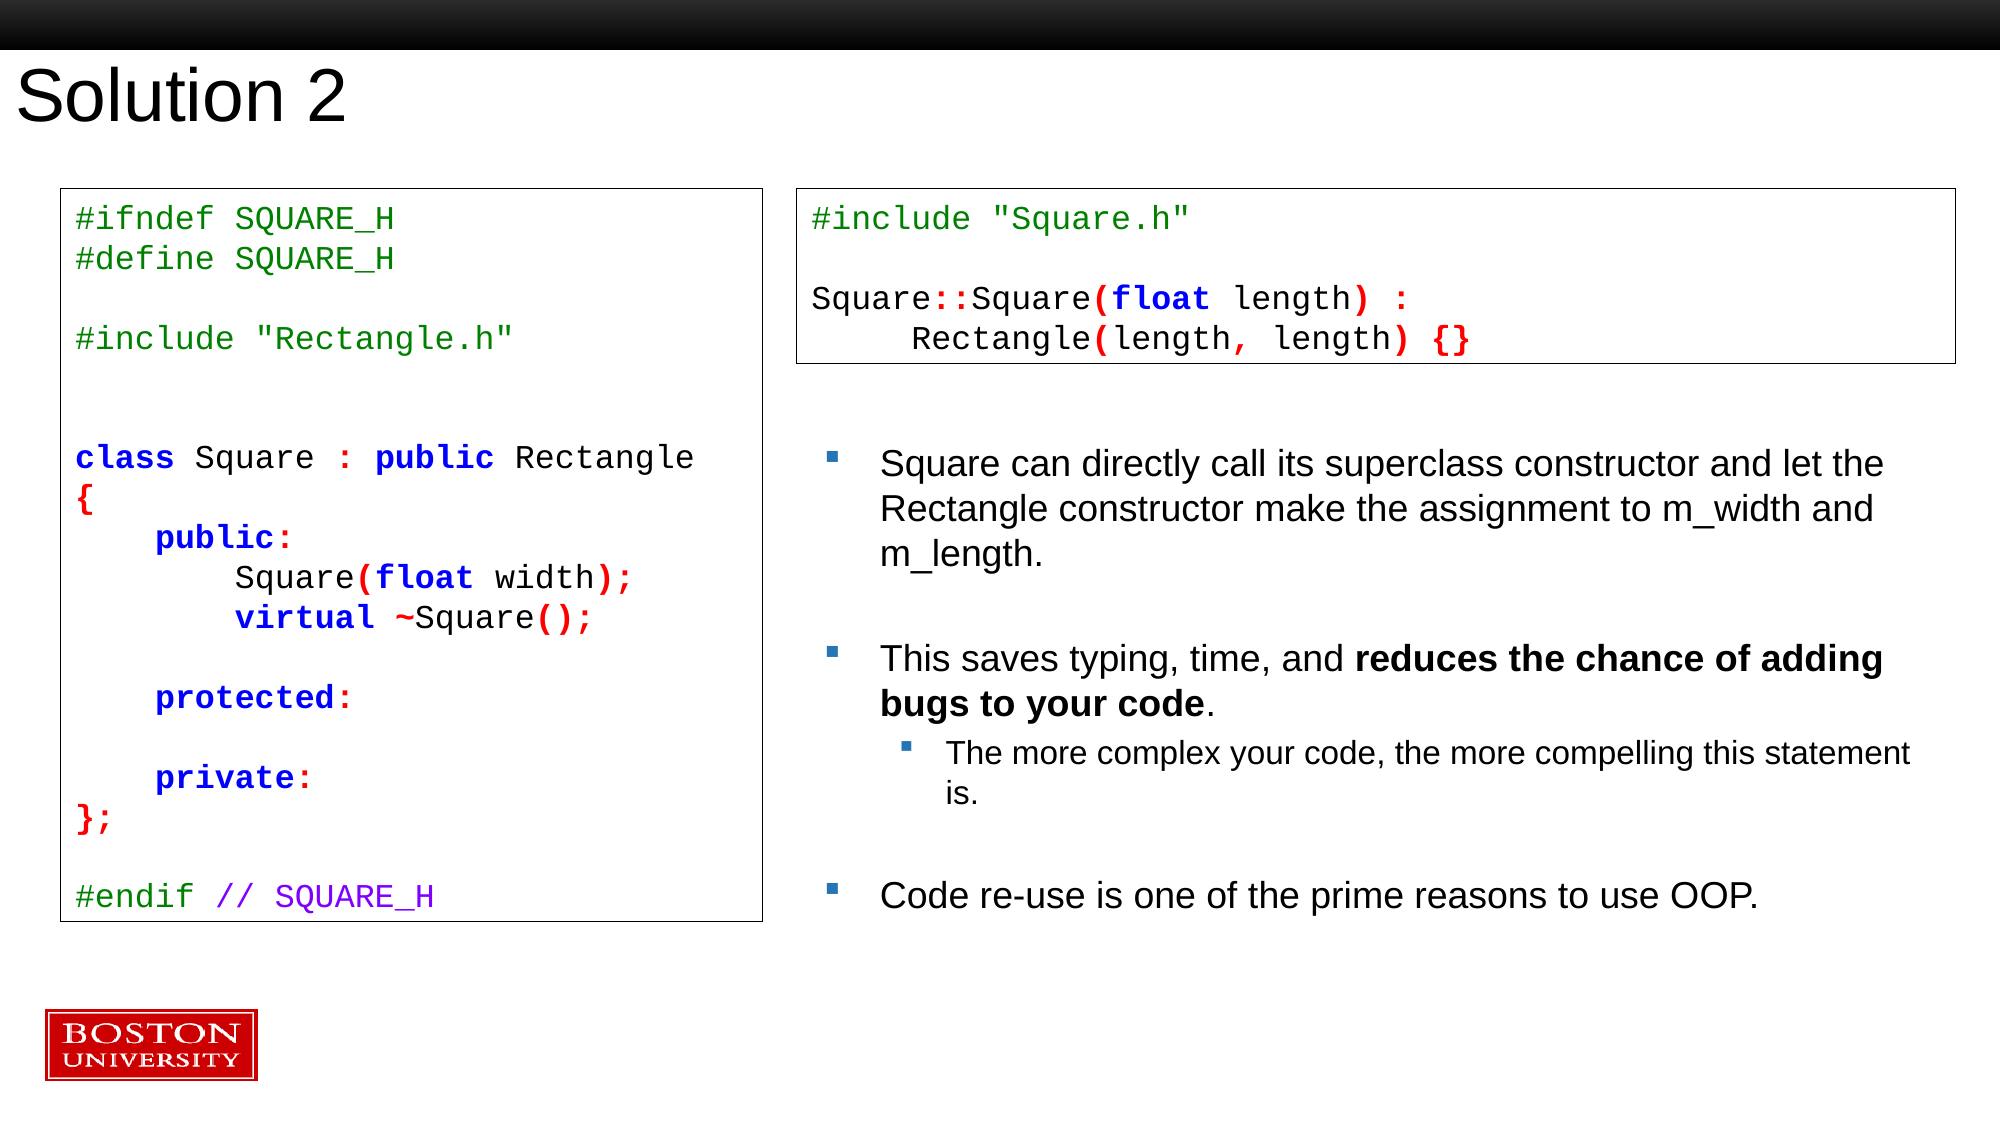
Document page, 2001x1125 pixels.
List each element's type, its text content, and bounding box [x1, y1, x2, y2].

title Solution 2 [0, 38, 1734, 152]
text_box #ifndef SQUARE_H #define SQUARE_H #include "Rectangle.h" class Square : public Rectangle { public: Square(float width); virtual ~Square(); protected: private: }; #endif // SQUARE_H [60, 188, 763, 922]
picture [45, 1009, 258, 1081]
list Square can directly call its superclass constructor and let the Rectangle constructor make the assignment to m_width and m_length. This saves typing, time, and reduces the chance of adding bugs to your code. The more complex your code, the more compelling this statement is. Code re-use is one of the prime reasons to use OOP. [808, 431, 1944, 987]
text_box #include "Square.h" Square::Square(float length) : Rectangle(length, length) {} [796, 188, 1956, 364]
